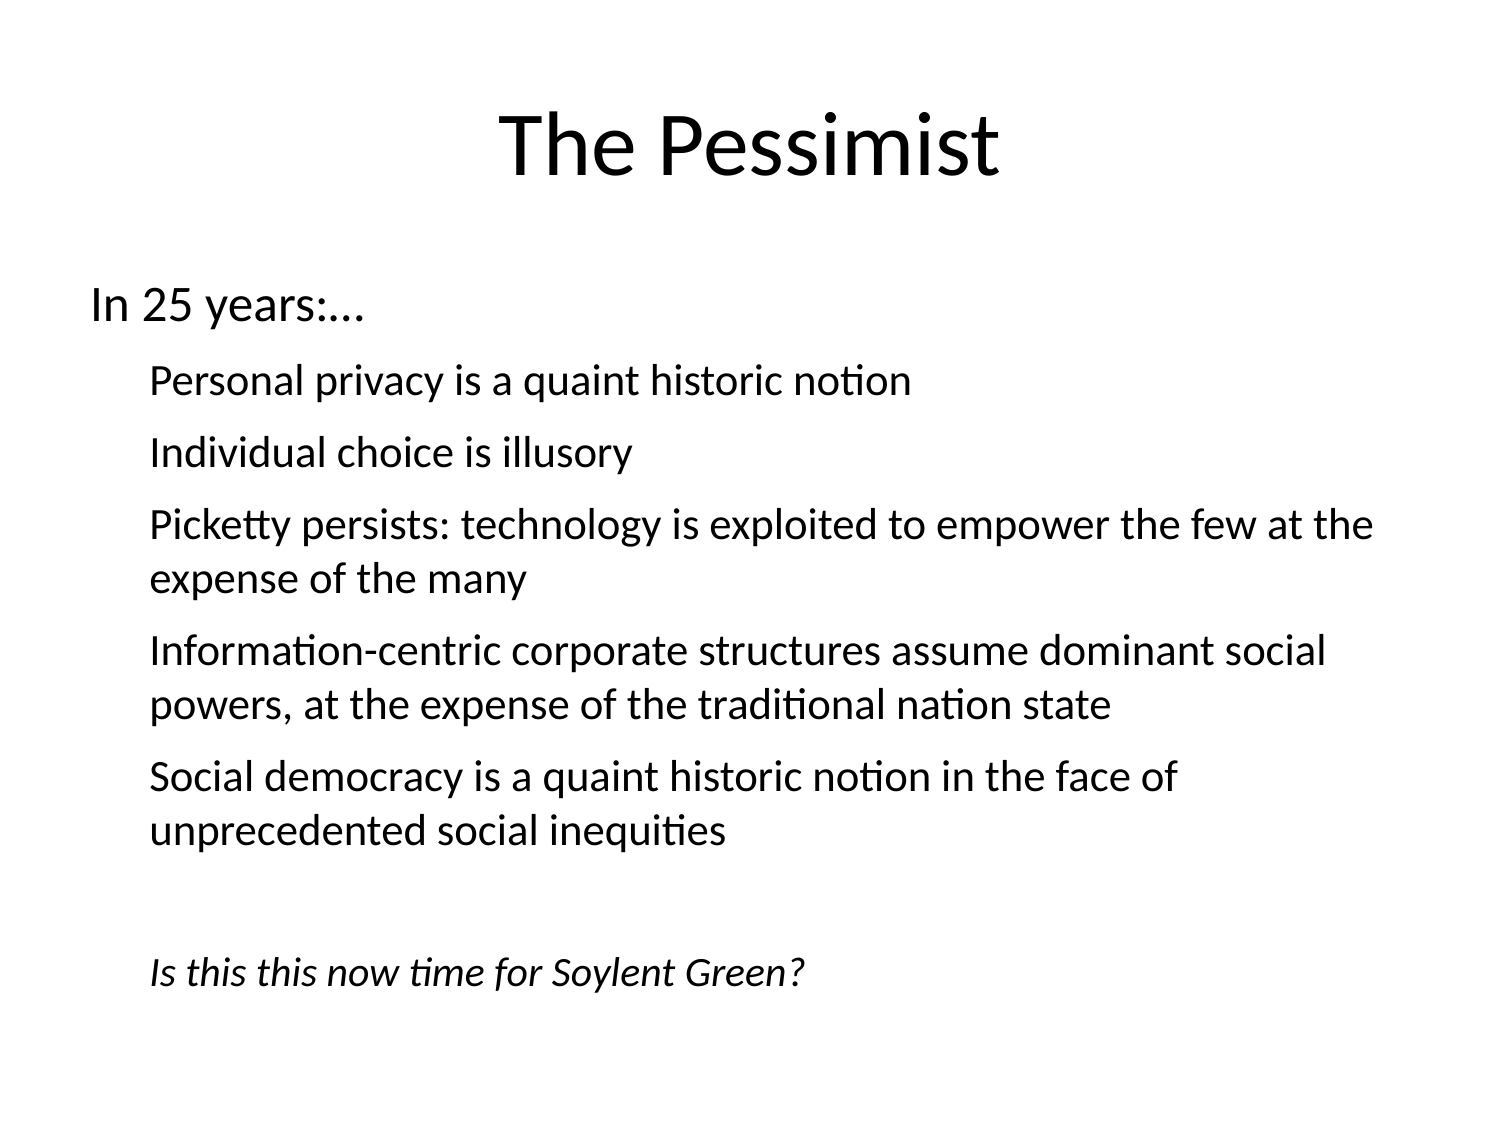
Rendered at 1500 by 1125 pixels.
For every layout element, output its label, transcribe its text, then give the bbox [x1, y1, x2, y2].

list In 25 years:… Personal privacy is a quaint historic notion Individual choice is illusory Picketty persists: technology is exploited to empower the few at the expense of the many Information-centric corporate structures assume dominant social powers, at the expense of the traditional nation state Social democracy is a quaint historic notion in the face of unprecedented social inequities Is this this now time for Soylent Green? [75, 262, 1425, 1005]
title The Pessimist [75, 45, 1425, 233]
